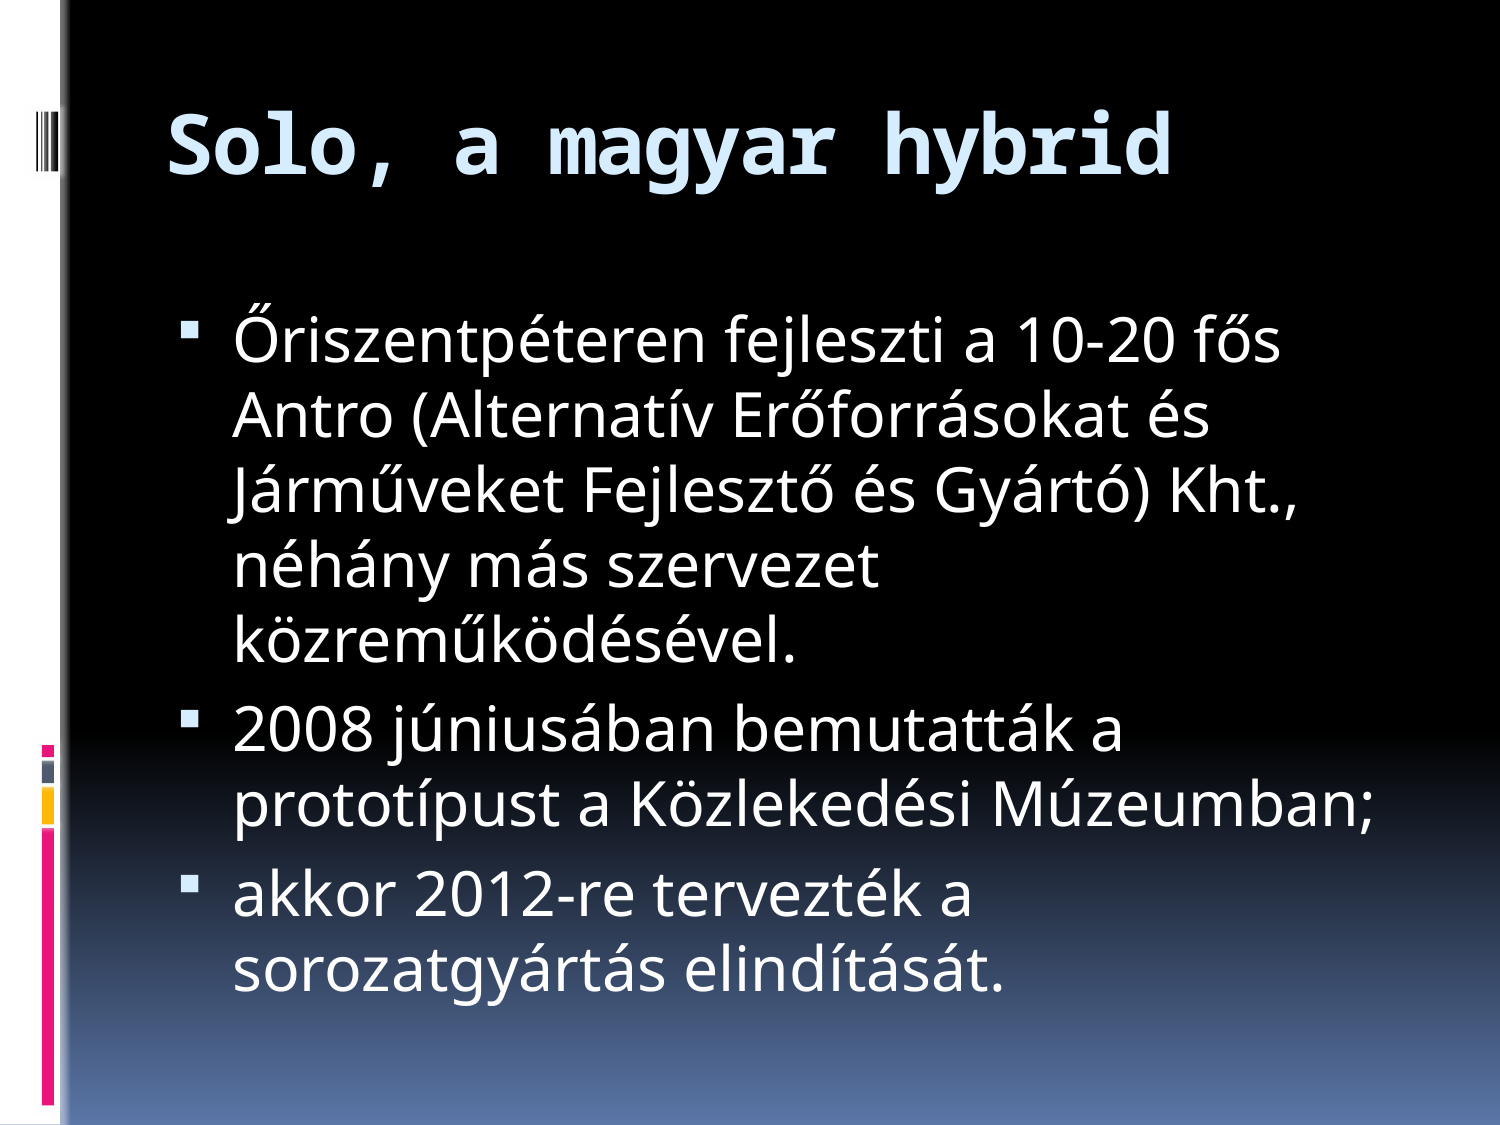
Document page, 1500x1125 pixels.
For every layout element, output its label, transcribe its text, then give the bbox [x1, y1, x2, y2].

title Solo, a magyar hybrid [150, 83, 1425, 234]
list Őriszentpéteren fejleszti a 10-20 fős Antro (Alternatív Erőforrásokat és Járműveket Fejlesztő és Gyártó) Kht., néhány más szervezet közreműködésével. 2008 júniusában bemutatták a prototípust a Közlekedési Múzeumban; akkor 2012-re tervezték a sorozatgyártás elindítását. [150, 292, 1425, 1043]
